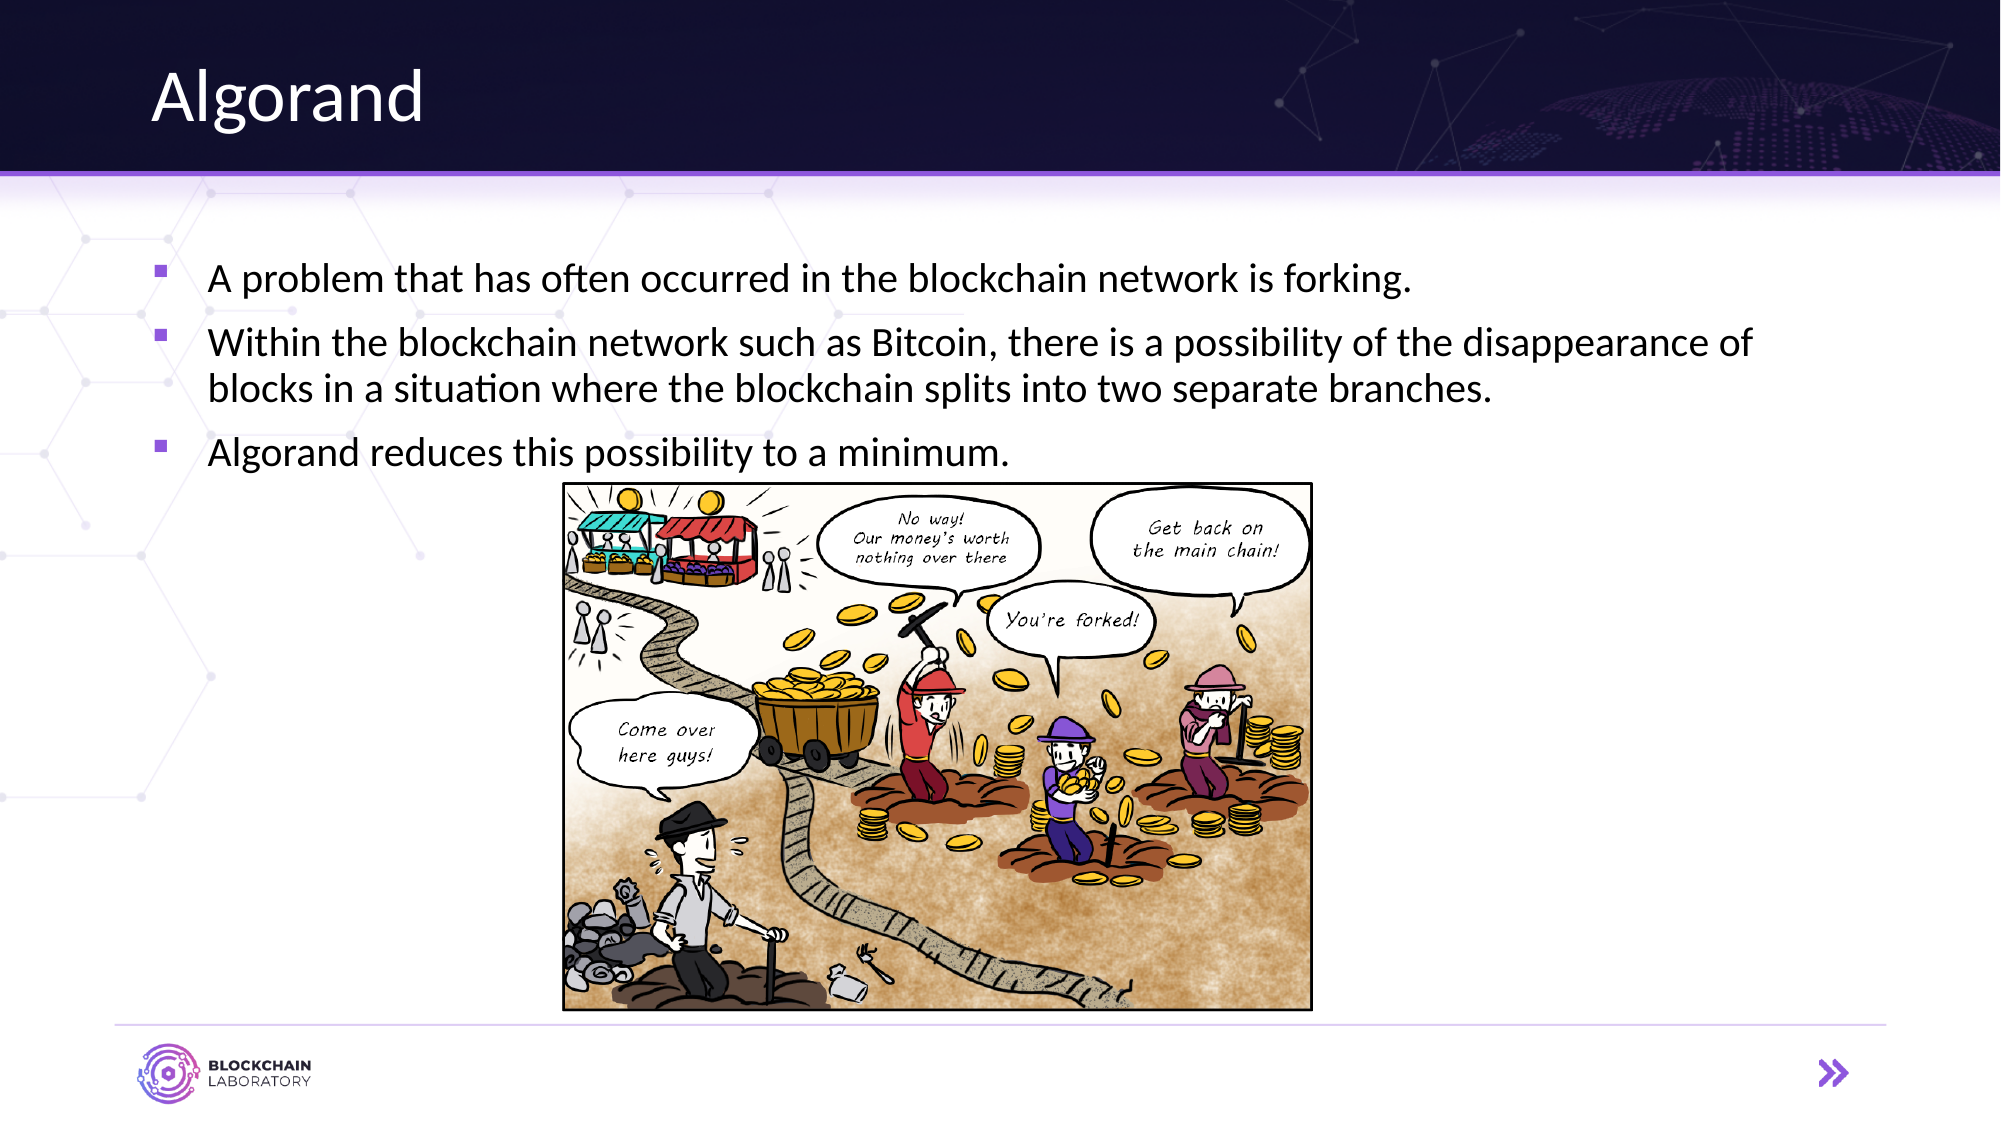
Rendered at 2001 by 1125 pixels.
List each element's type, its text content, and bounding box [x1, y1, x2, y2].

picture [0, 0, 2001, 1125]
list A problem that has often occurred in the blockchain network is forking. Within the blockchain network such as Bitcoin, there is a possibility of the disappearance of blocks in a situation where the blockchain splits into two separate branches. Algorand reduces this possibility to a minimum. [136, 247, 1862, 999]
title Algorand [136, 35, 1637, 146]
